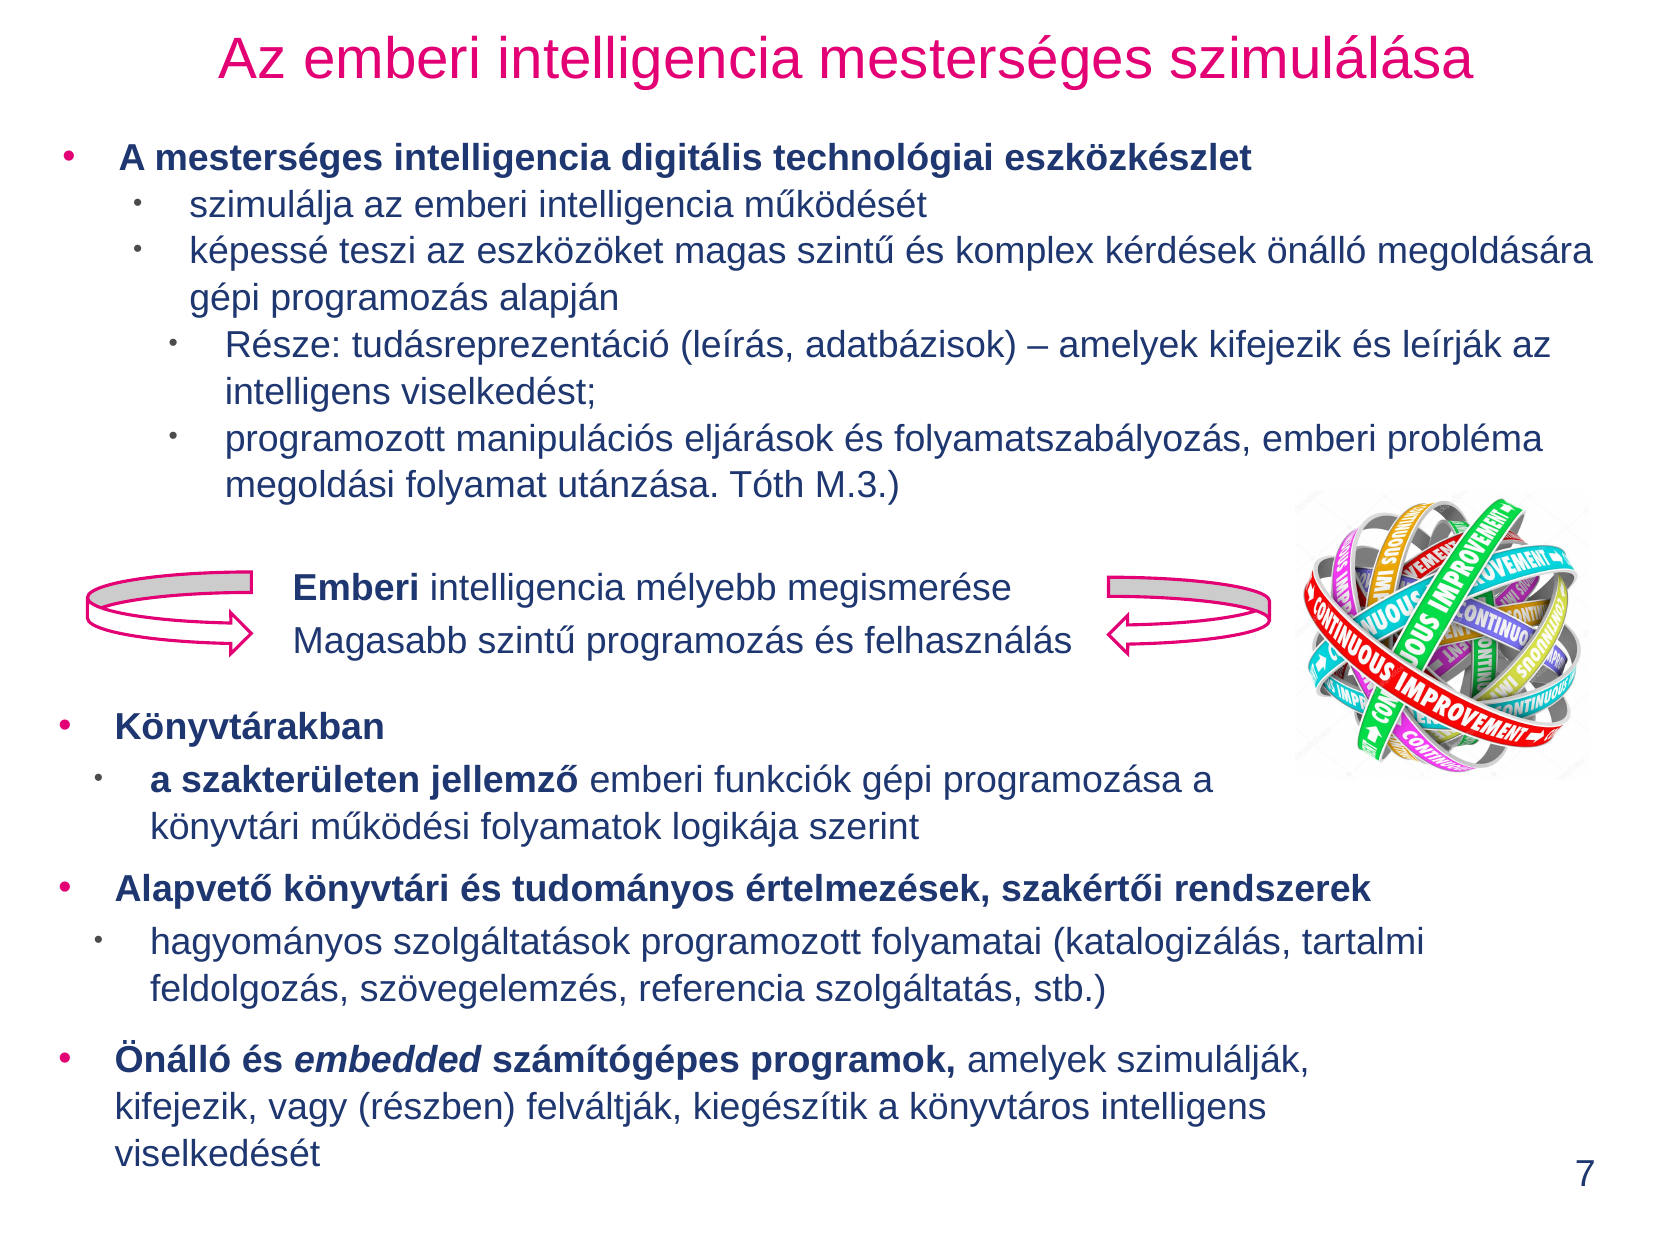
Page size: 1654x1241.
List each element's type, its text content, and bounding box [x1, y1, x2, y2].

text_box [1108, 577, 1270, 654]
text_box Alapvető könyvtári és tudományos értelmezések, szakértői rendszerek hagyományos szolgáltatások programozott folyamatai (katalogizálás, tartalmi feldolgozás, szövegelemzés, referencia szolgáltatás, stb.) Önálló és embedded számítógépes programok, amelyek szimulálják, kifejezik, vagy (részben) felváltják, kiegészítik a könyvtáros intelligens viselkedését [58, 861, 1458, 1241]
title Az emberi intelligencia mesterséges szimulálása [58, 28, 1637, 126]
text_box Emberi intelligencia mélyebb megismerése Magasabb szintű programozás és felhasználás [186, 554, 1109, 667]
picture [1295, 490, 1589, 780]
slide_number 7 [1543, 1145, 1596, 1198]
text_box Könyvtárakban a szakterületen jellemző emberi funkciók gépi programozása a könyvtári működési folyamatok logikája szerint [58, 700, 1313, 859]
text_box [87, 571, 252, 654]
list A mesterséges intelligencia digitális technológiai eszközkészlet szimulálja az emberi intelligencia működését képessé teszi az eszközöket magas szintű és komplex kérdések önálló megoldására gépi programozás alapján Része: tudásreprezentáció (leírás, adatbázisok) – amelyek kifejezik és leírják az intelligens viselkedést; programozott manipulációs eljárások és folyamatszabályozás, emberi probléma megoldási folyamat utánzása. Tóth M.3.) [61, 130, 1633, 512]
